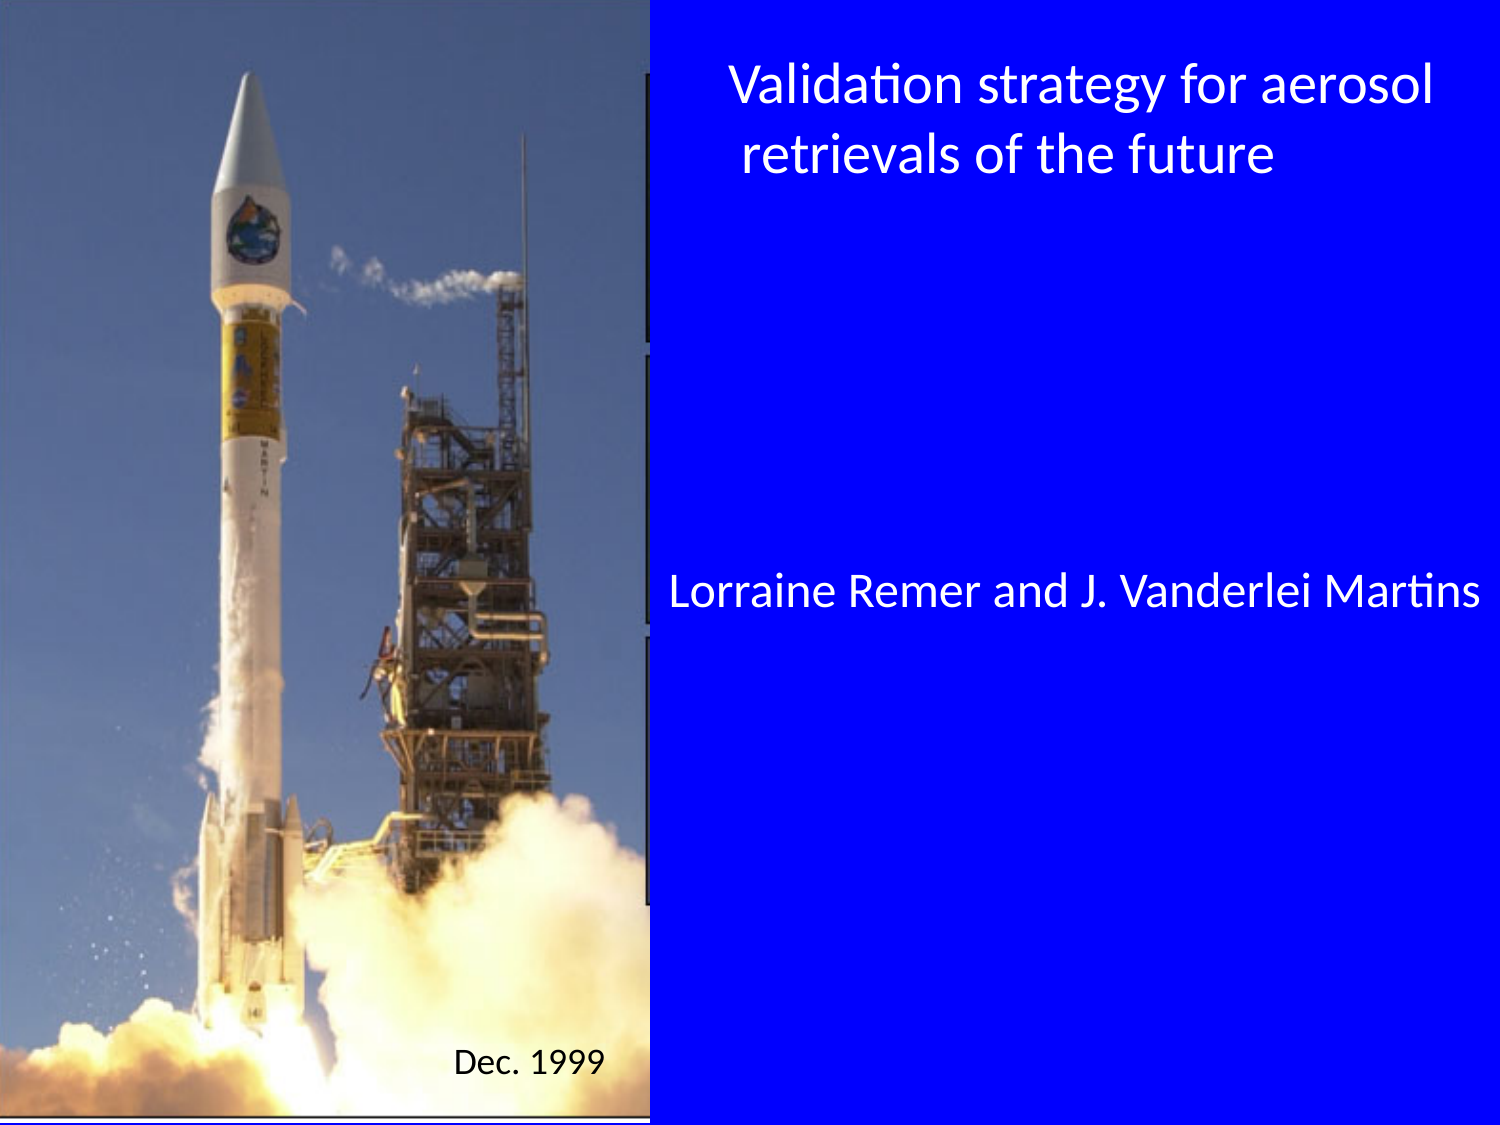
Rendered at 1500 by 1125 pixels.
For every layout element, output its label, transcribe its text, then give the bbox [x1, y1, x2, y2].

text_box Lorraine Remer and J. Vanderlei Martins [654, 549, 1497, 625]
picture [0, 0, 651, 1124]
text_box Validation strategy for aerosol retrievals of the future [713, 37, 1450, 192]
